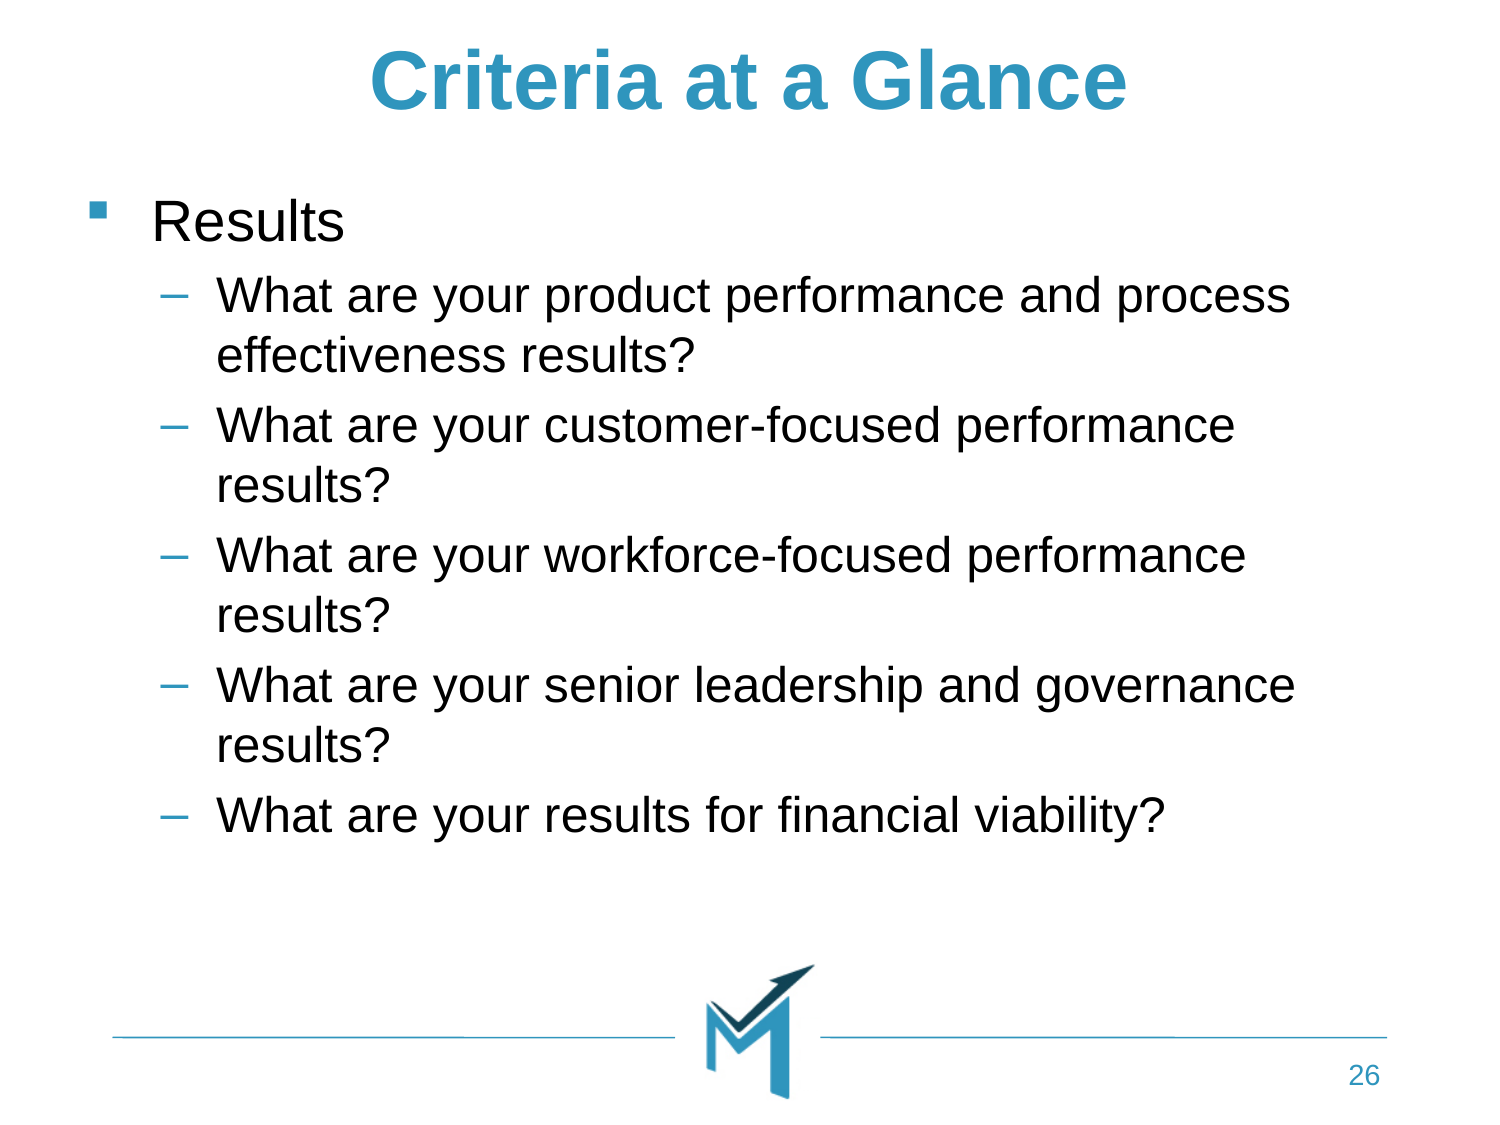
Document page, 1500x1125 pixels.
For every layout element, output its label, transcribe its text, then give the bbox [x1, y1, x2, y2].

picture [692, 1028, 821, 1109]
slide_number 26 [1070, 1048, 1396, 1098]
title Criteria at a Glance [73, 25, 1426, 134]
list Results What are your product performance and process effectiveness results? What are your customer-focused performance results? What are your workforce-focused performance results? What are your senior leadership and governance results? What are your results for financial viability? [69, 175, 1417, 1028]
